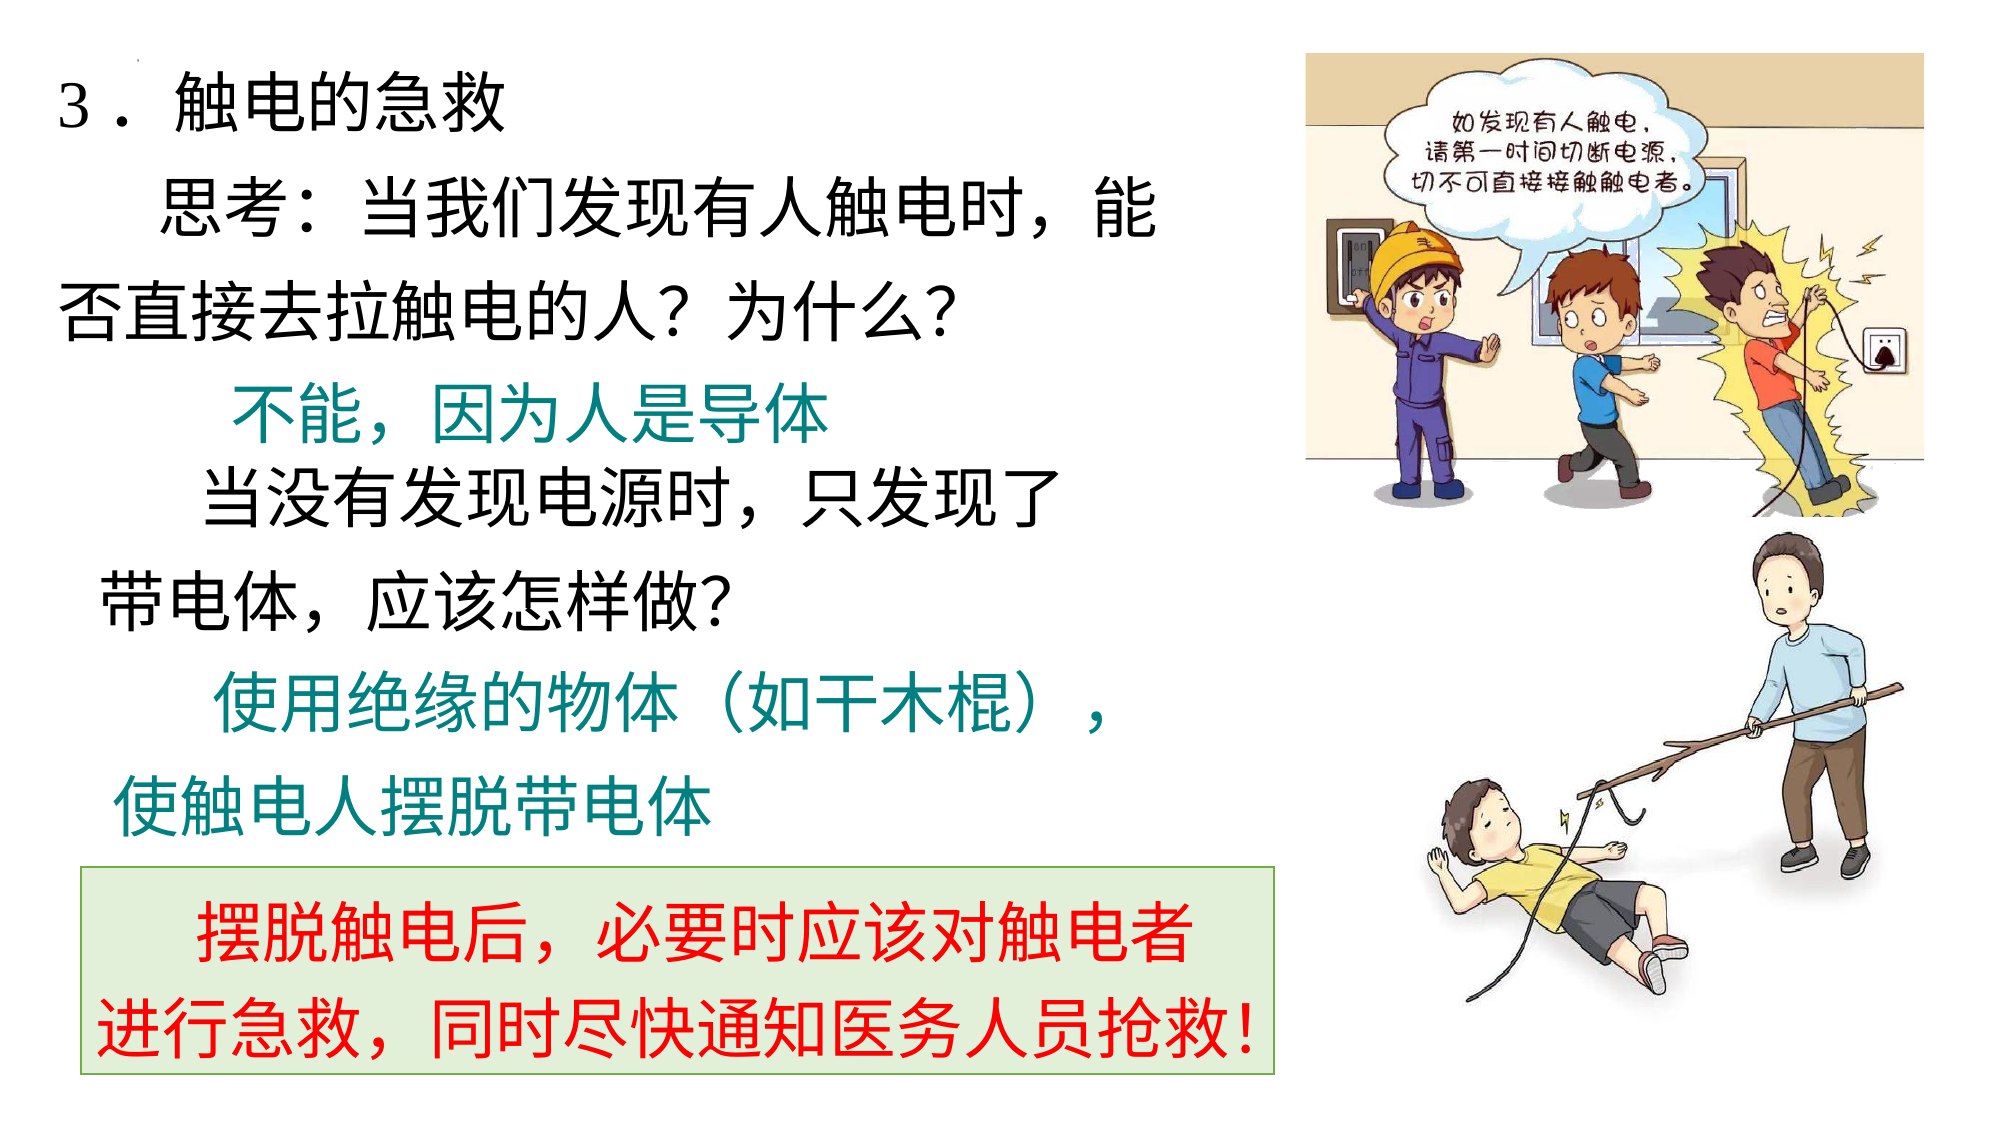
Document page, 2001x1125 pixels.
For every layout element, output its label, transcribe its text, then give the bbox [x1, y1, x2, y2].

text_box 当没有发现电源时，只发现了带电体，应该怎样做？ [83, 424, 1124, 648]
text_box 摆脱触电后，必要时应该对触电者进行急救，同时尽快通知医务人员抢救！ [80, 866, 1275, 1075]
picture [1305, 53, 1966, 1032]
text_box 使用绝缘的物体（如干木棍），使触电人摆脱带电体 [97, 629, 1124, 853]
text_box 3．触电的急救 [42, 53, 538, 134]
text_box 思考：当我们发现有人触电时，能否直接去拉触电的人？为什么？ [42, 134, 1236, 358]
text_box 不能，因为人是导体 [215, 332, 941, 459]
